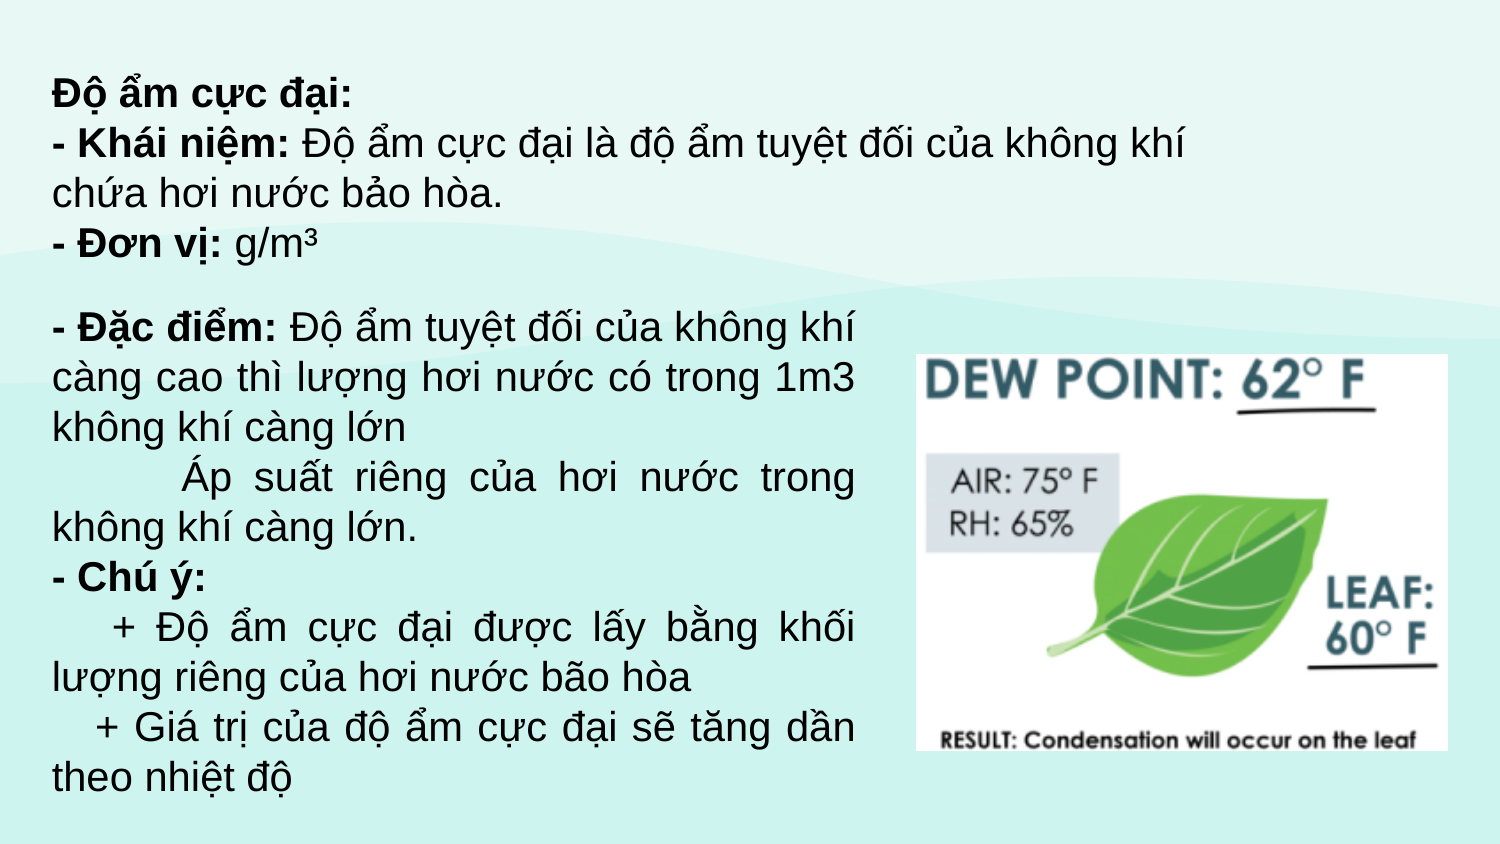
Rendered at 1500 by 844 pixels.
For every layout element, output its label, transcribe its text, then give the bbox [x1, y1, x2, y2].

picture [916, 353, 1448, 751]
text_box Độ ẩm cực đại: - Khái niệm: Độ ẩm cực đại là độ ẩm tuyệt đối của không khí chứa hơi nước bảo hòa. - Đơn vị: g/m³ [37, 58, 1225, 323]
text_box - Đặc điểm: Độ ẩm tuyệt đối của không khí càng cao thì lượng hơi nước có trong 1m3 không khí càng lớn Áp suất riêng của hơi nước trong không khí càng lớn. - Chú ý: + Độ ẩm cực đại được lấy bằng khối lượng riêng của hơi nước bão hòa + Giá trị của độ ẩm cực đại sẽ tăng dần theo nhiệt độ [37, 292, 871, 808]
